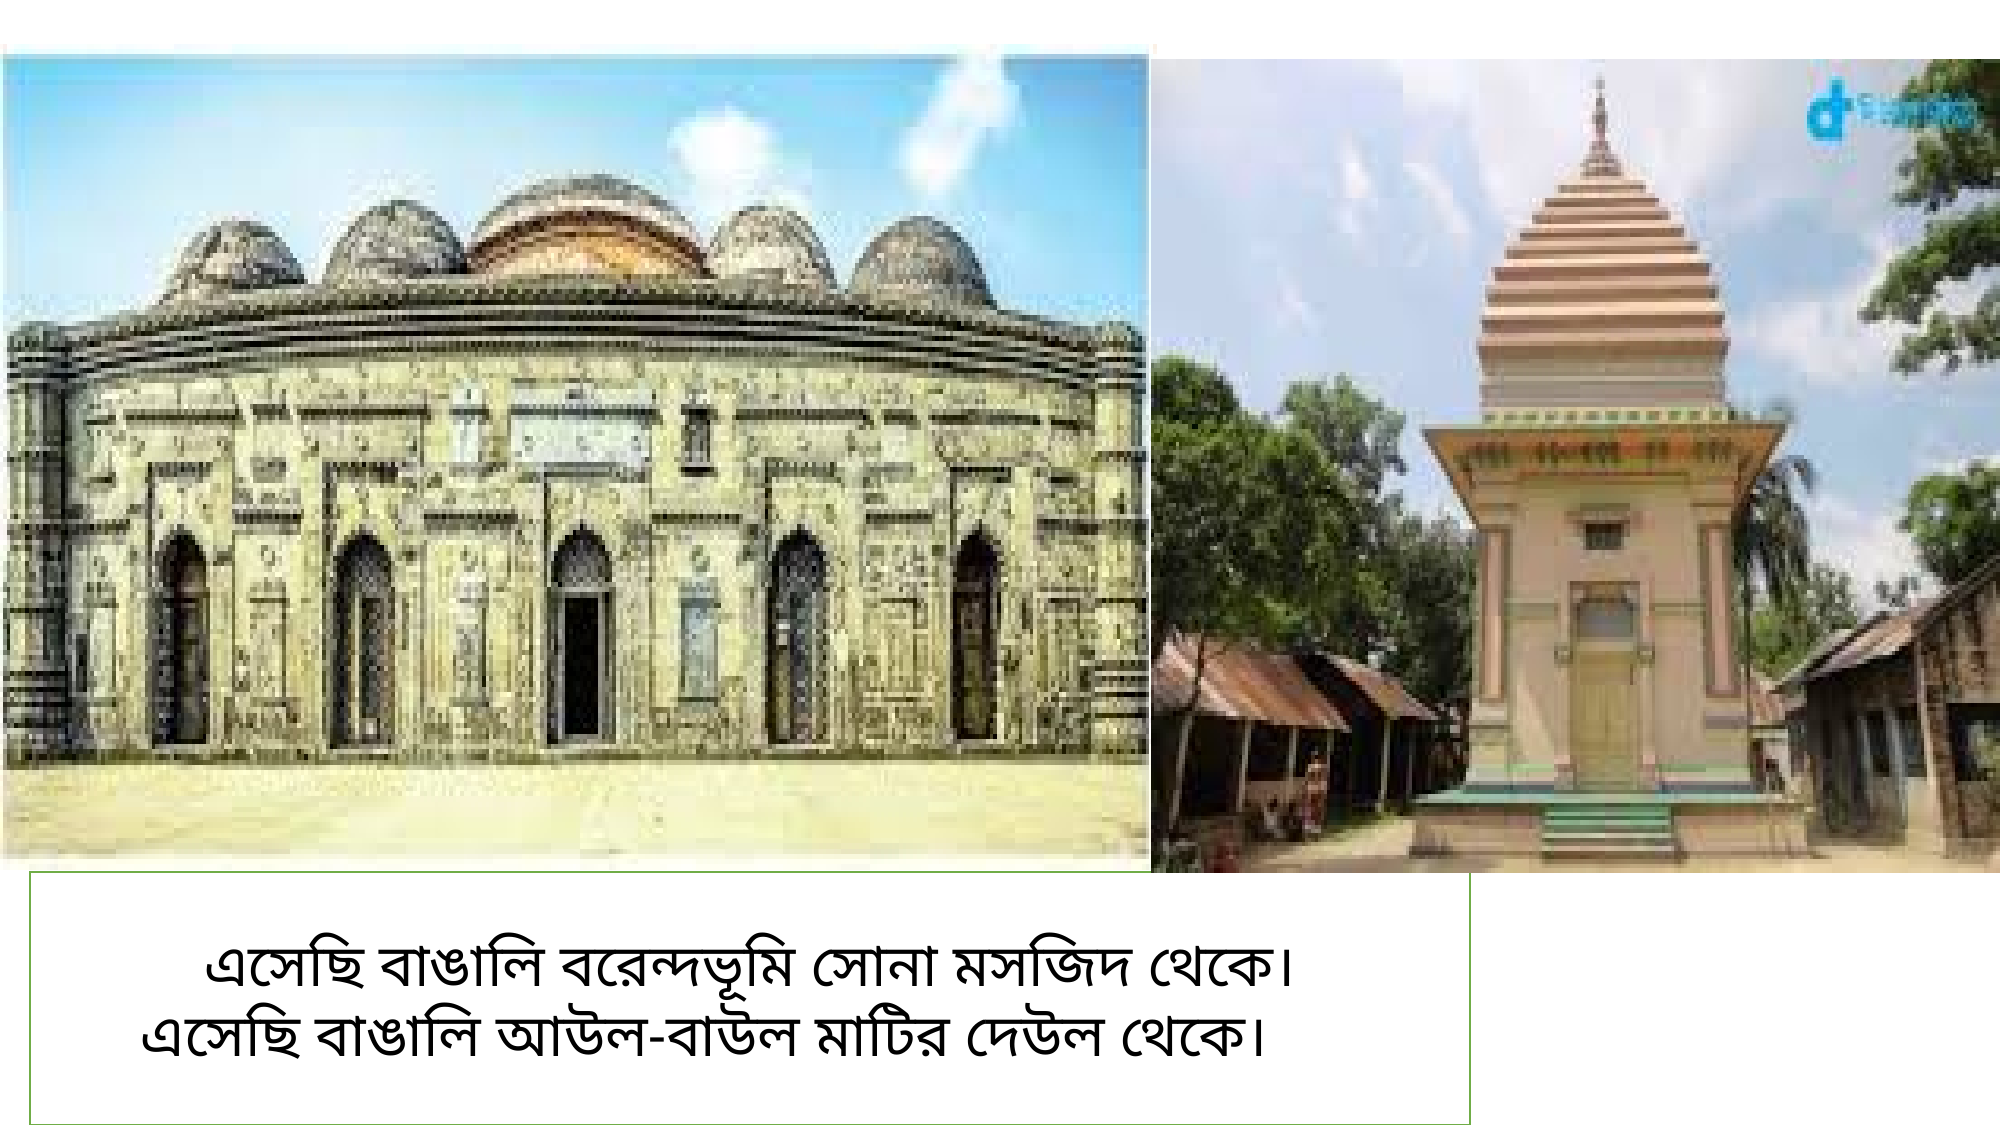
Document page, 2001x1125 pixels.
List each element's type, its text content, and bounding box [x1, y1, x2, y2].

picture [0, 44, 2000, 873]
text_box এসেছি বাঙালি বরেন্দভূমি সোনা মসজিদ থেকে। এসেছি বাঙালি আউল-বাউল মাটির দেউল থেকে। [29, 871, 1471, 1125]
